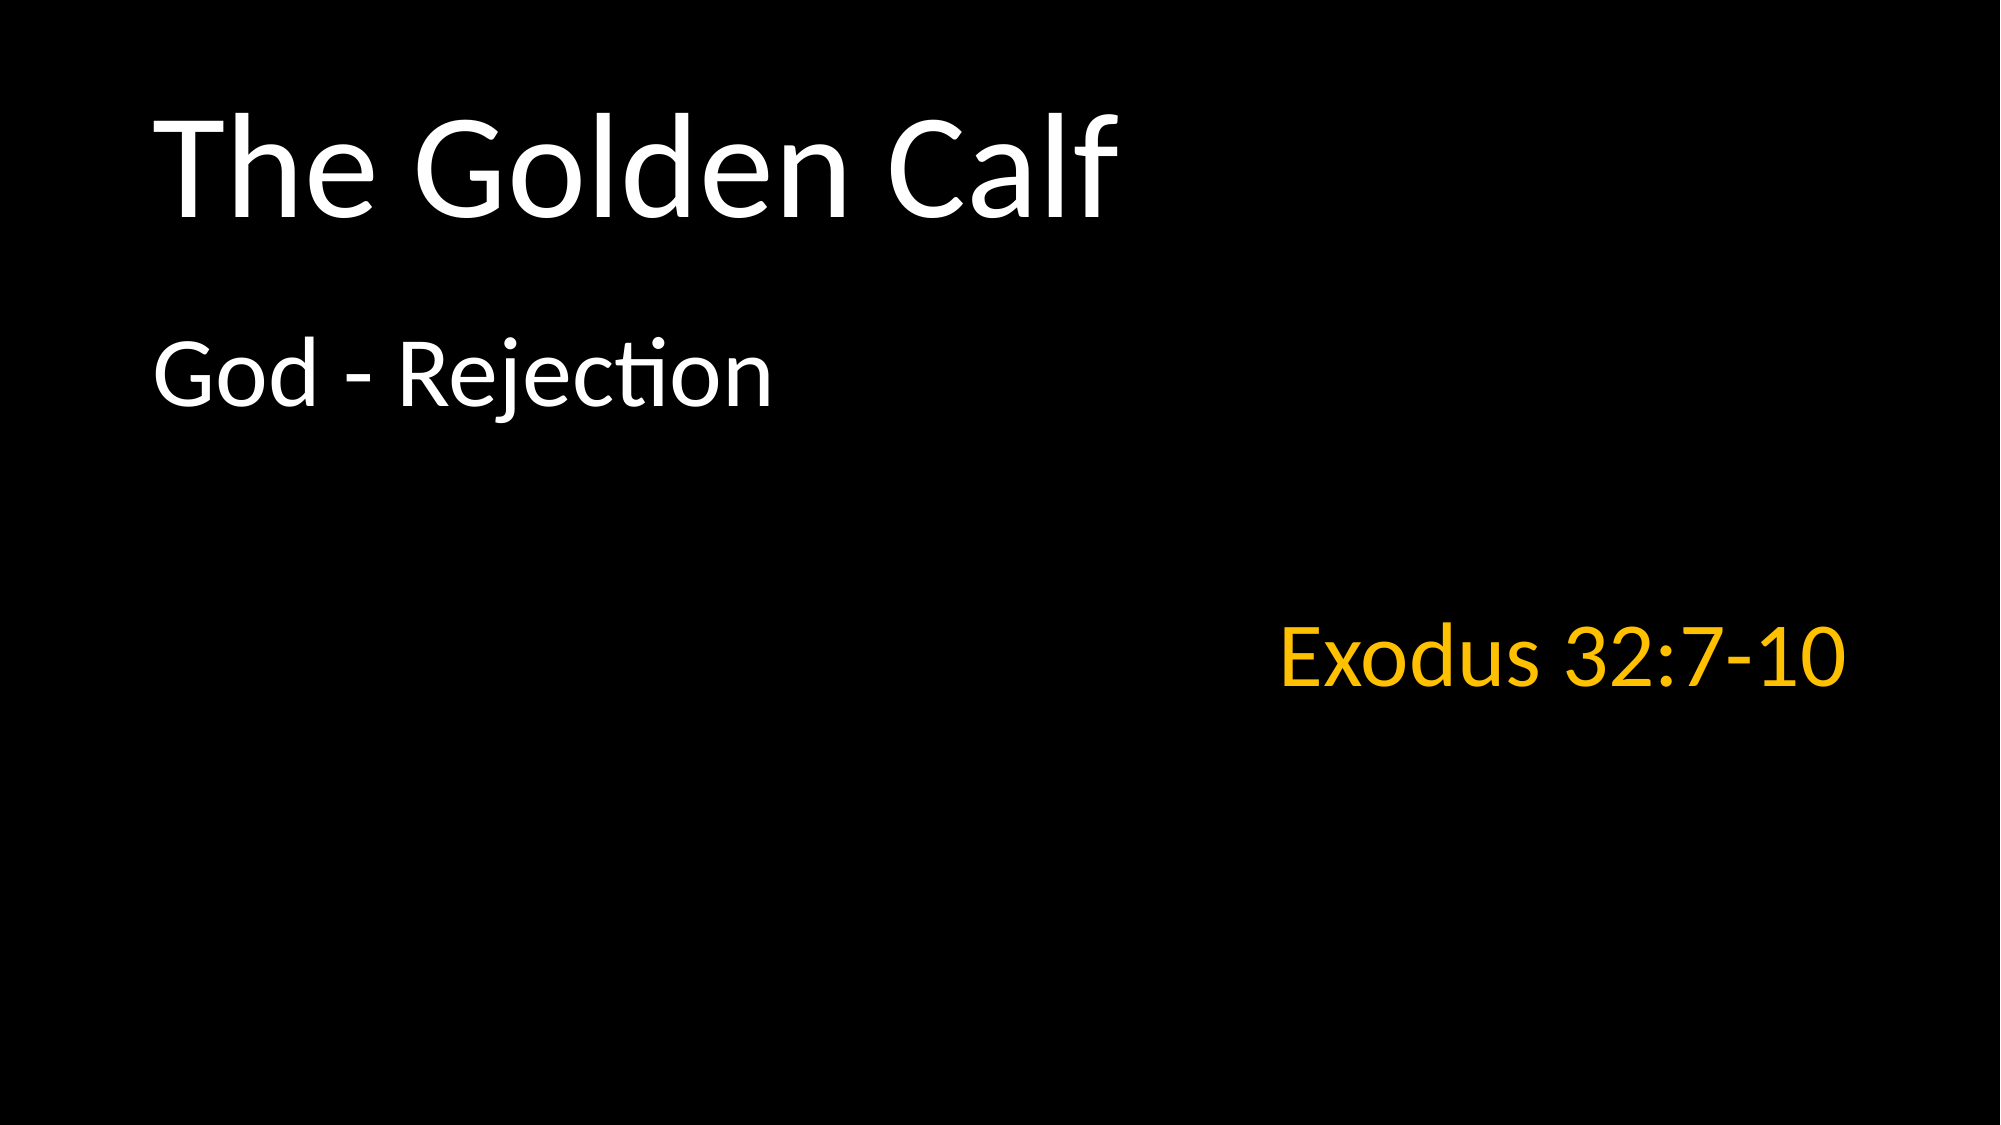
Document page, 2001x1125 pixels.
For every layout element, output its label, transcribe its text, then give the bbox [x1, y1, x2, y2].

title The Golden Calf [137, 59, 1863, 278]
list Exodus 32:7-10 [1012, 299, 1863, 1014]
list God - Rejection [137, 299, 988, 1014]
